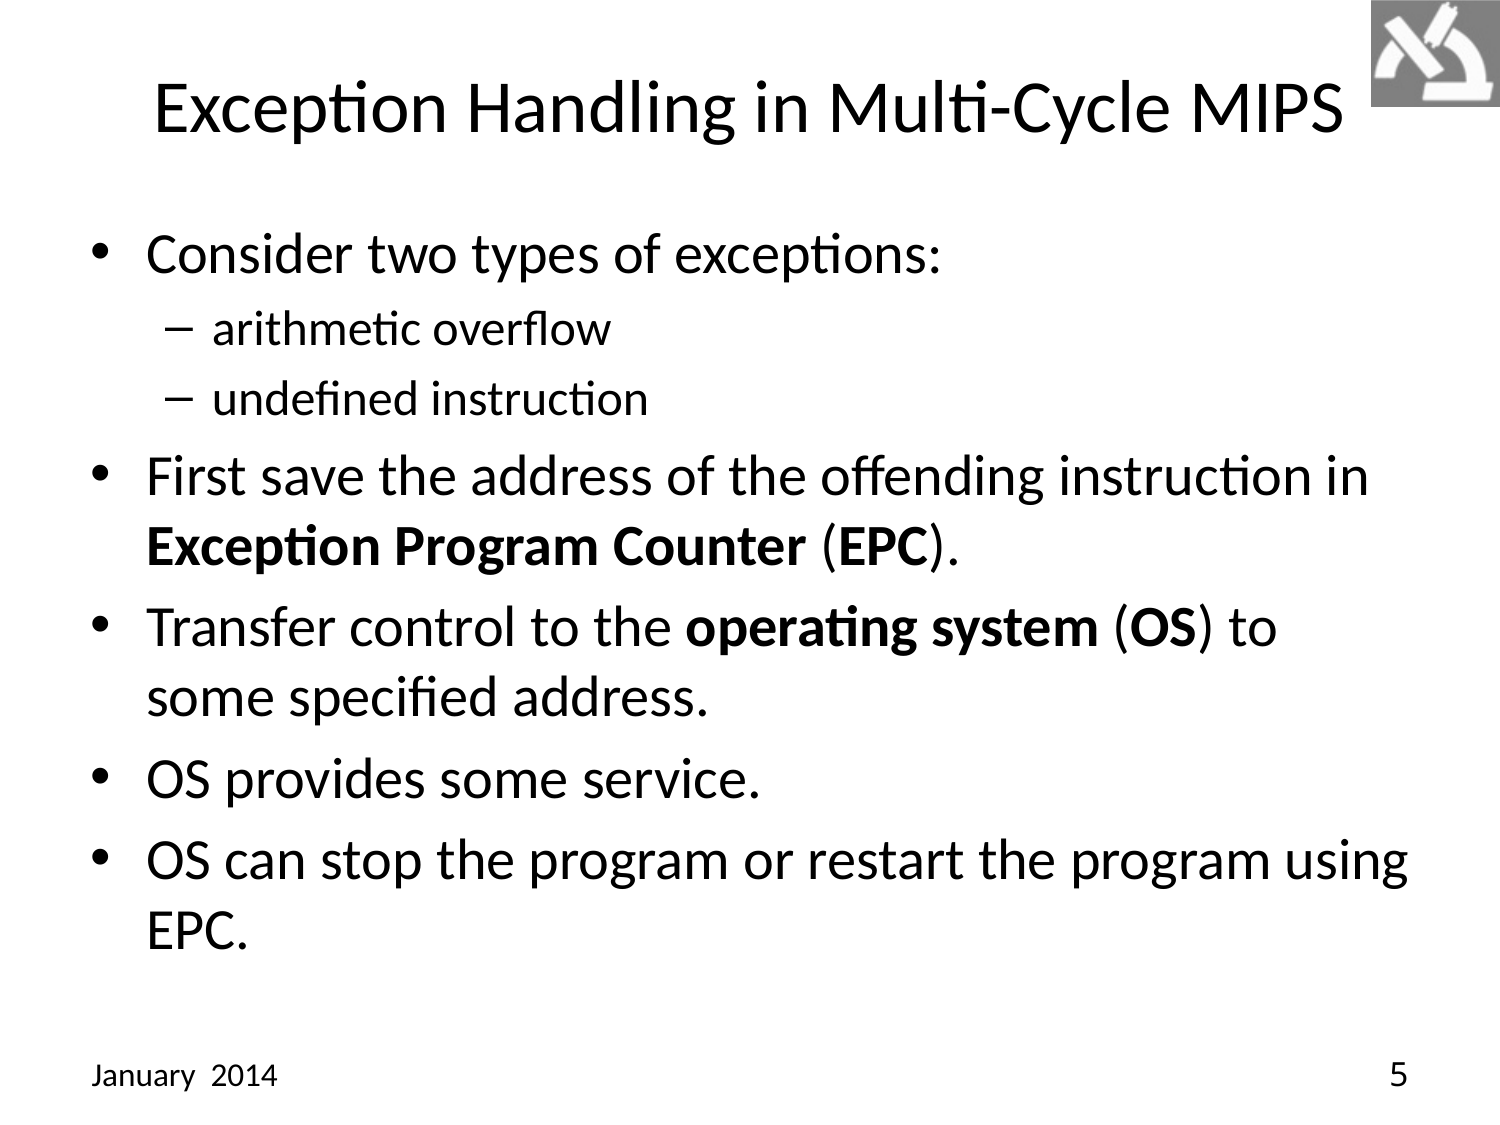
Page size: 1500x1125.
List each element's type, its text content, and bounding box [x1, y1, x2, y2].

list Consider two types of exceptions: arithmetic overflow undefined instruction First save the address of the offending instruction in Exception Program Counter (EPC). Transfer control to the operating system (OS) to some specified address. OS provides some service. OS can stop the program or restart the program using EPC. [75, 208, 1425, 1005]
title Exception Handling in Multi-Cycle MIPS [75, 45, 1425, 161]
picture [1371, 0, 1500, 107]
slide_number 5 [1073, 1045, 1424, 1106]
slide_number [76, 1042, 427, 1103]
